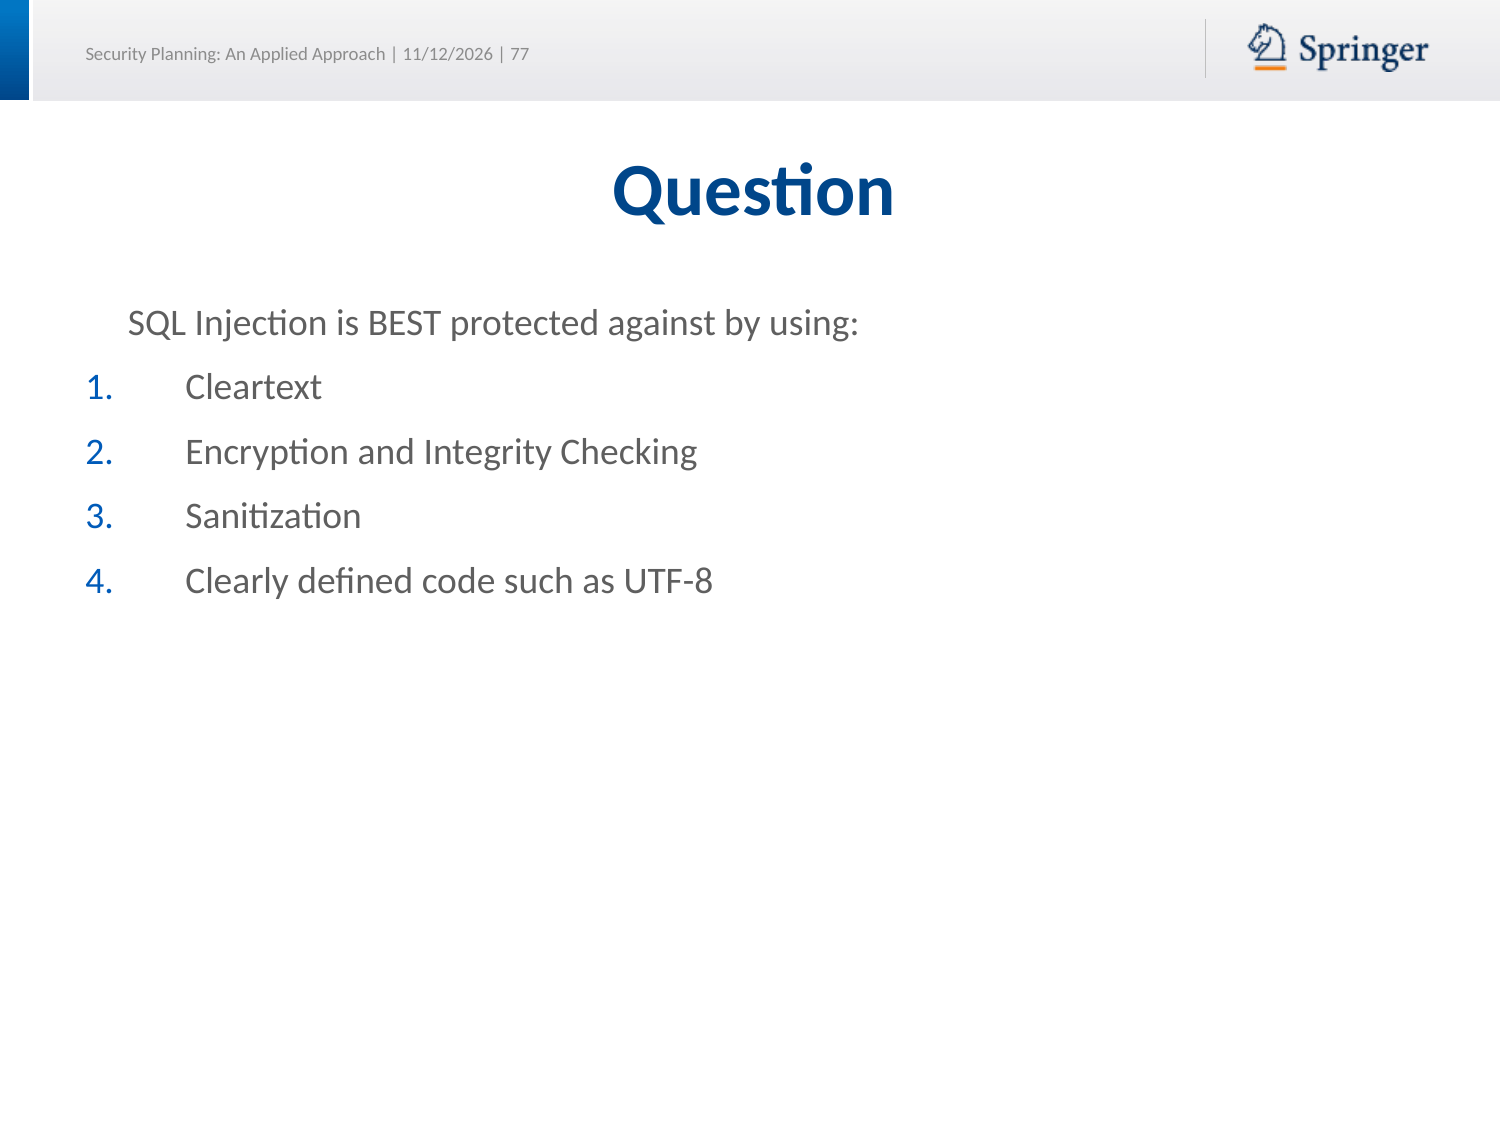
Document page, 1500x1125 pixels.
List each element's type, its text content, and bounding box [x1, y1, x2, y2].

title Question [85, 150, 1424, 233]
list SQL Injection is BEST protected against by using: Cleartext Encryption and Integrity Checking Sanitization Clearly defined code such as UTF-8 [85, 296, 1424, 1046]
picture [33, 0, 1500, 101]
